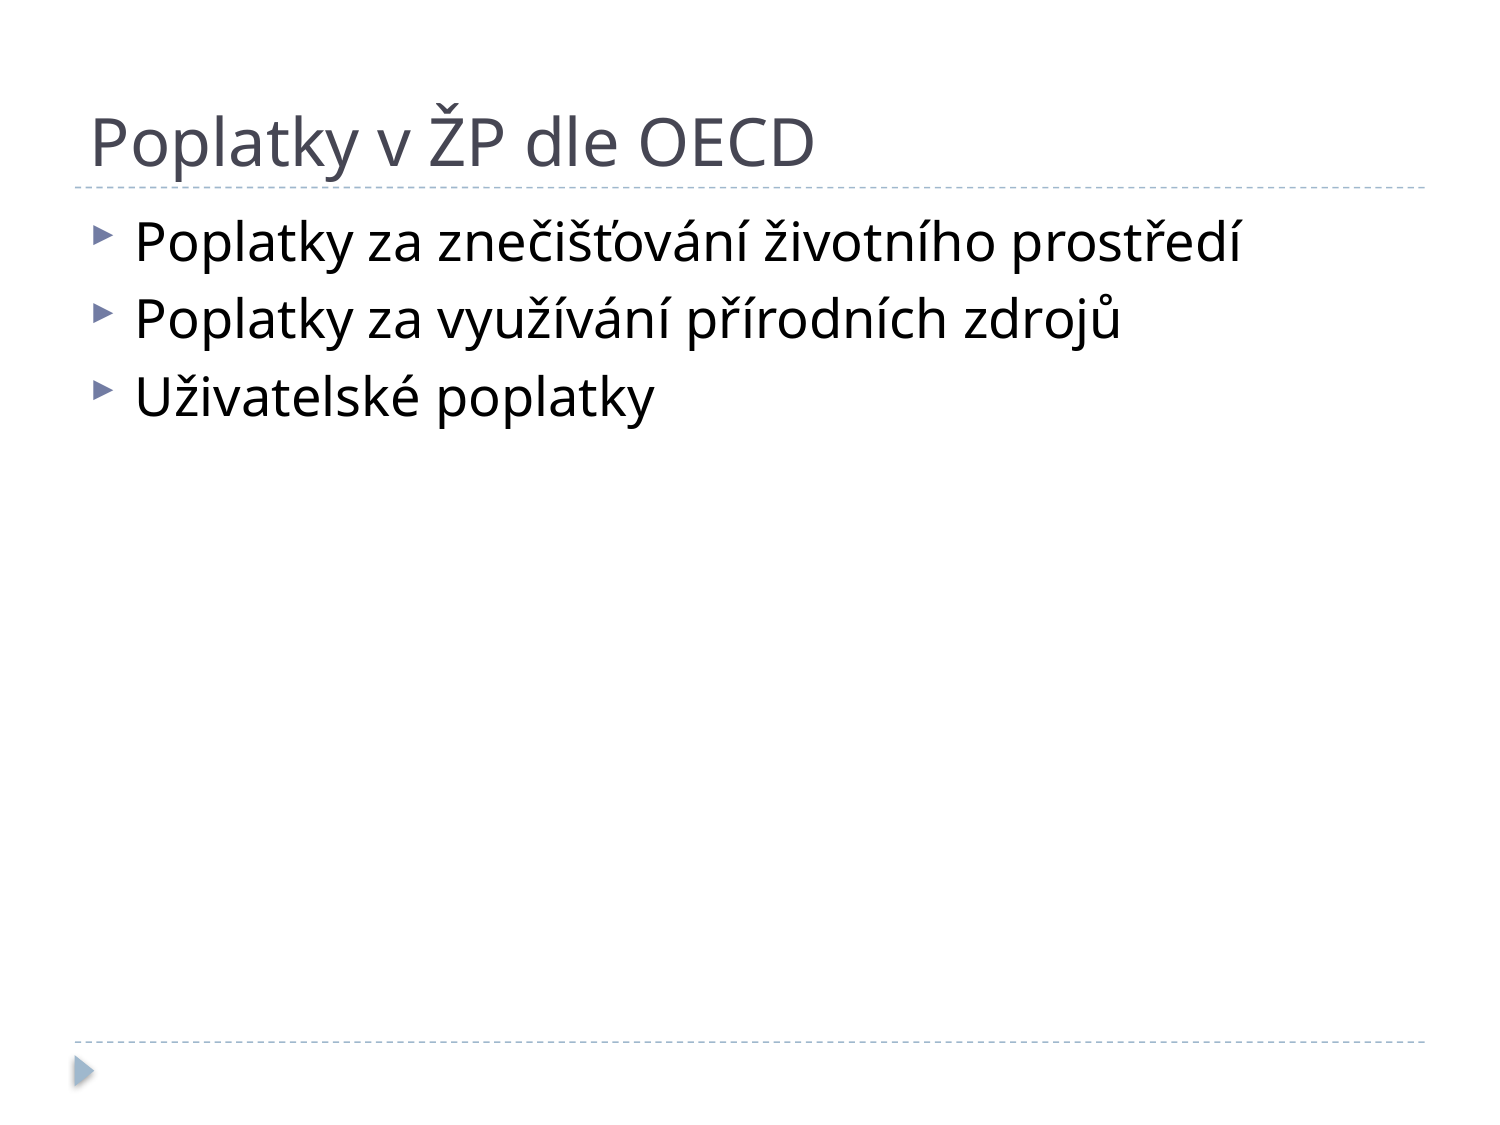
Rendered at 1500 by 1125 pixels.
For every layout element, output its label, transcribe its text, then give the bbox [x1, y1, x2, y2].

title Poplatky v ŽP dle OECD [75, 24, 1425, 188]
list Poplatky za znečišťování životního prostředí Poplatky za využívání přírodních zdrojů Uživatelské poplatky [75, 200, 1425, 1010]
